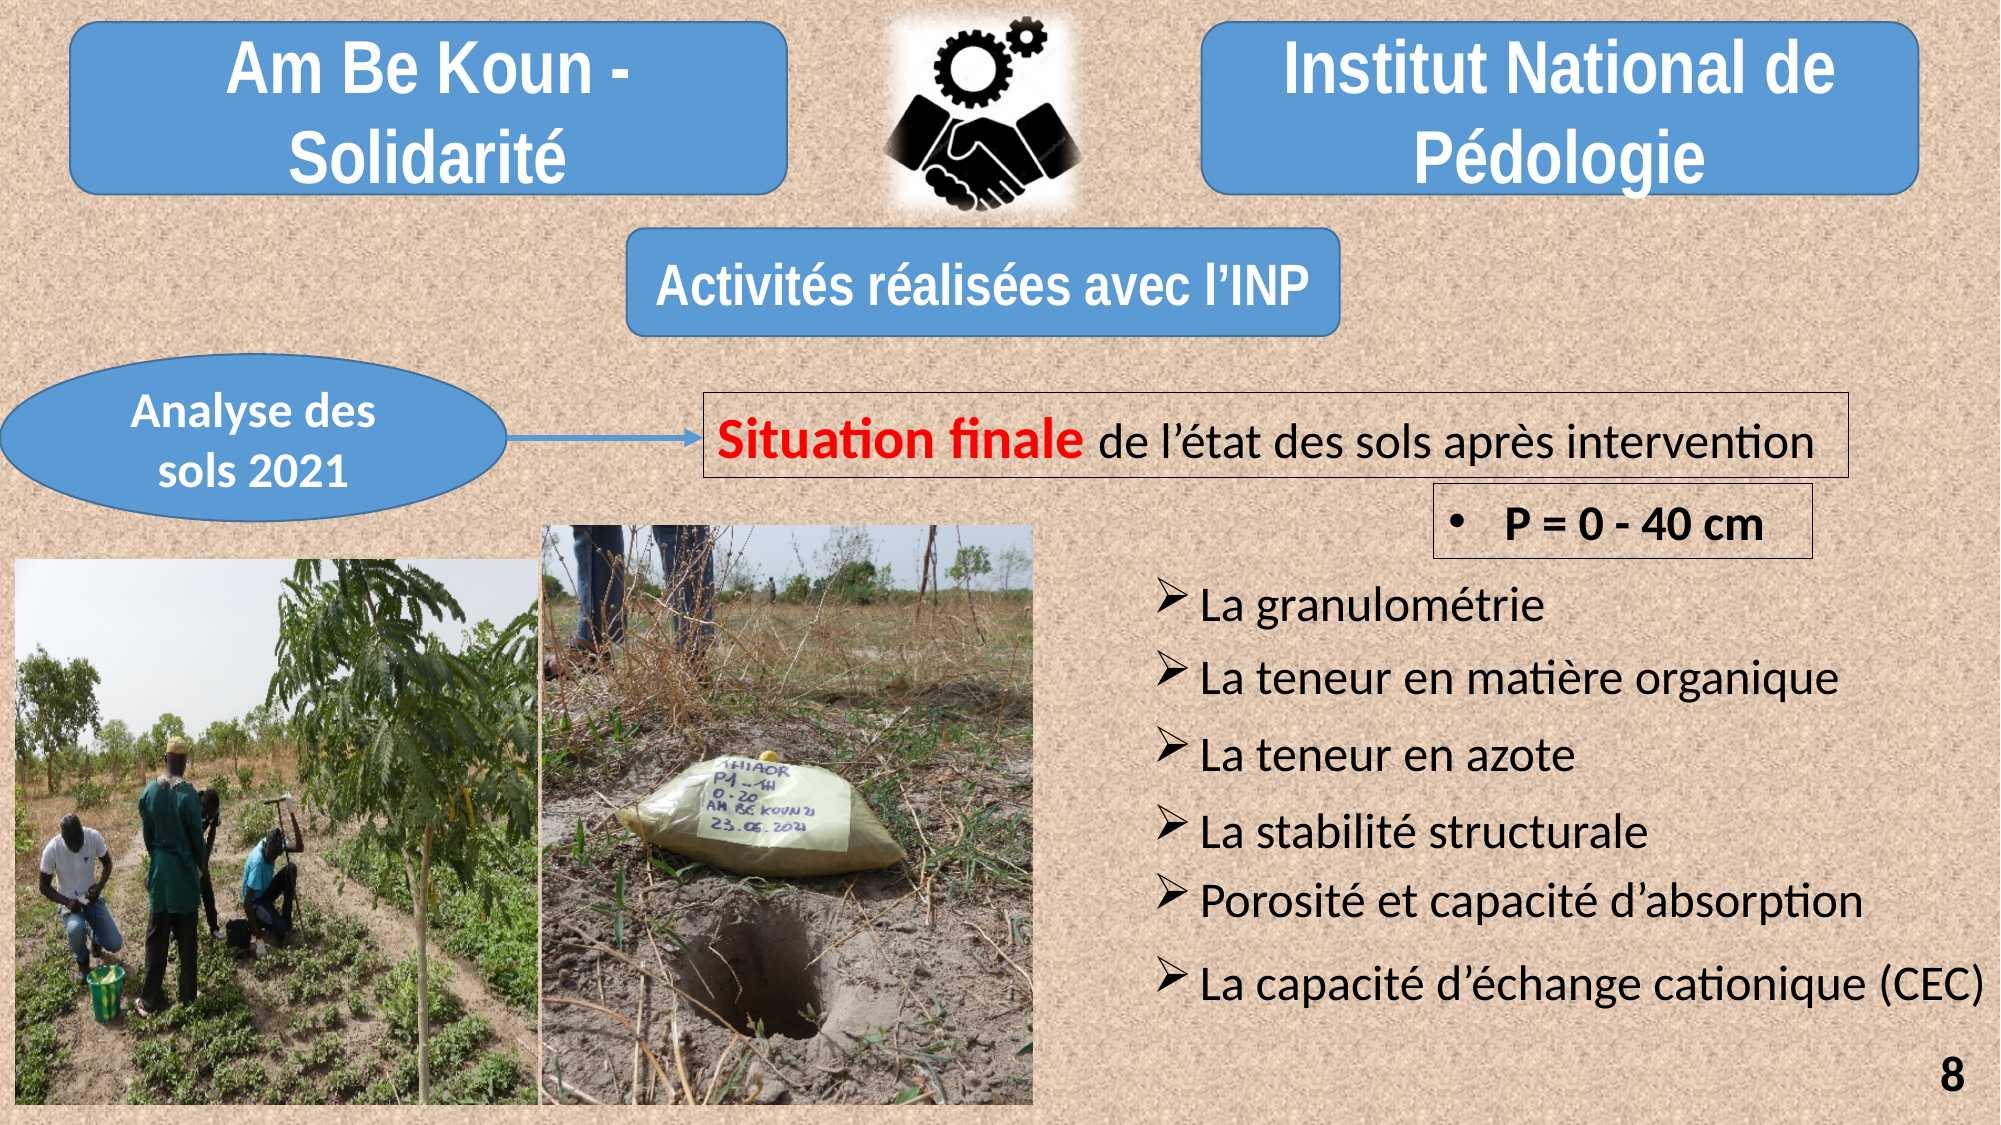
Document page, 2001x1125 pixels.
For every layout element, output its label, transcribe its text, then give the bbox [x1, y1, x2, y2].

text_box Analyse des sols 2021 [0, 353, 508, 523]
text_box Porosité et capacité d’absorption [1138, 860, 1988, 936]
text_box La stabilité structurale [1138, 790, 1988, 860]
text_box Situation finale de l’état des sols après intervention [703, 392, 1849, 477]
text_box Activités réalisées avec l’INP [625, 227, 1341, 338]
text_box La capacité d’échange cationique (CEC) [1138, 942, 2000, 1018]
text_box La teneur en azote [1138, 713, 1988, 789]
text_box La granulométrie [1138, 564, 1988, 637]
slide_number 8 [1918, 1038, 1981, 1105]
text_box La teneur en matière organique [1138, 637, 1988, 713]
text_box P = 0 - 40 cm [1433, 483, 1813, 559]
text_box Am Be Koun -Solidarité [68, 21, 788, 196]
text_box Institut National de Pédologie [1200, 21, 1920, 196]
picture [874, 0, 1092, 229]
picture [15, 525, 1077, 1105]
